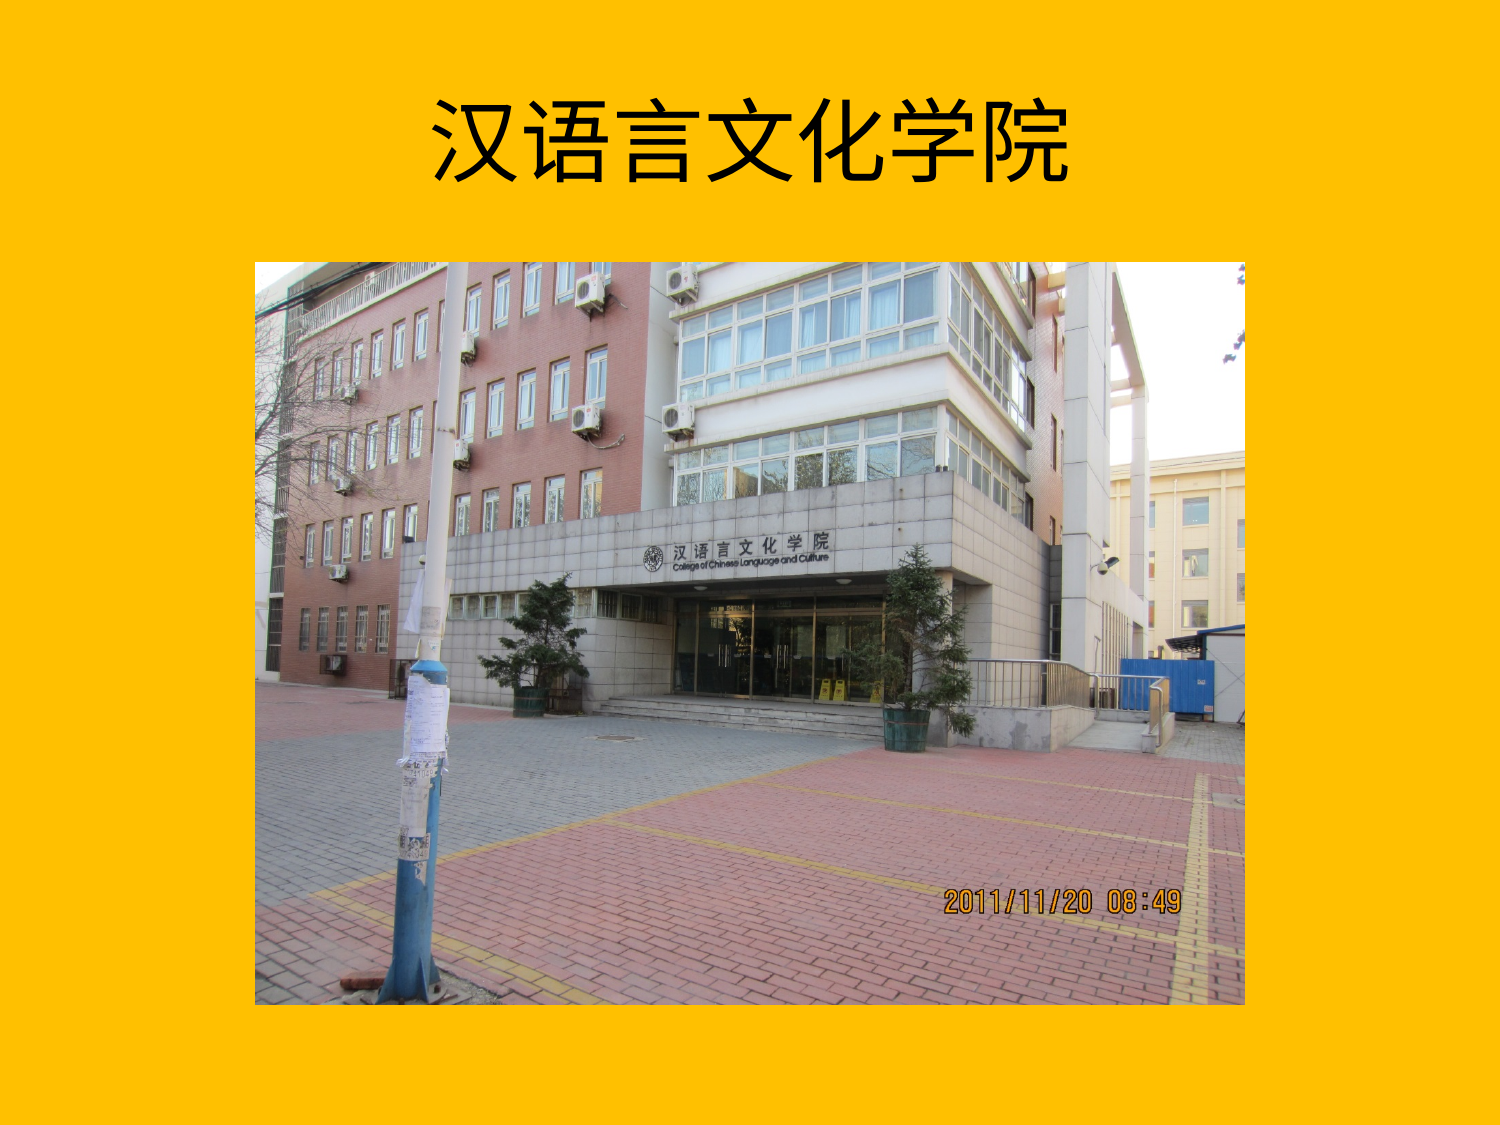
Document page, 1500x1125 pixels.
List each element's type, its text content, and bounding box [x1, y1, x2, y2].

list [254, 262, 1246, 1006]
title 汉语言文化学院 [75, 45, 1425, 233]
